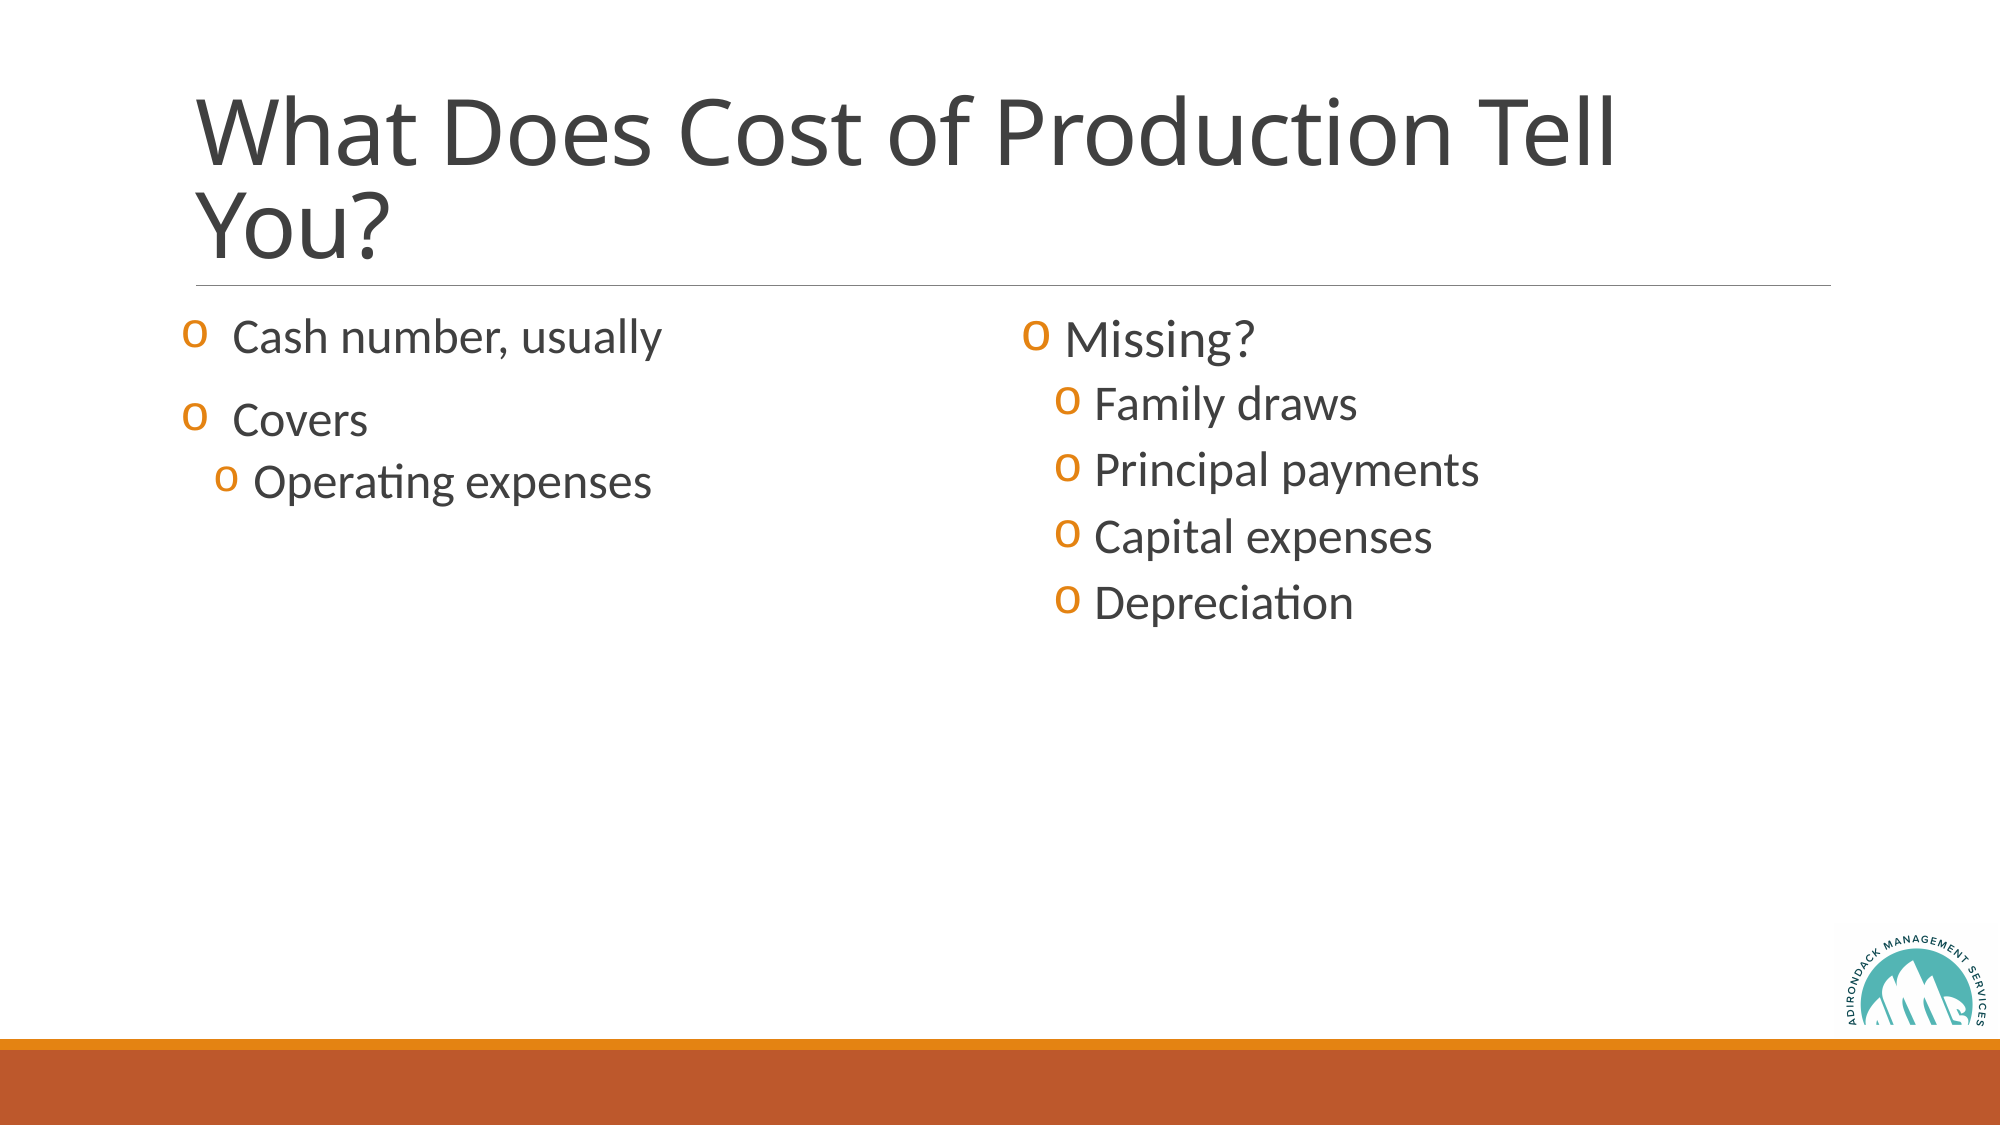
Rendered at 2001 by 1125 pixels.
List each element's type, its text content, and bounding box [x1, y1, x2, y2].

title What Does Cost of Production Tell You? [180, 47, 1830, 285]
picture [1834, 923, 1998, 1038]
list Cash number, usually Covers Operating expenses [180, 302, 990, 963]
list Missing? Family draws Principal payments Capital expenses Depreciation [1020, 302, 1830, 963]
